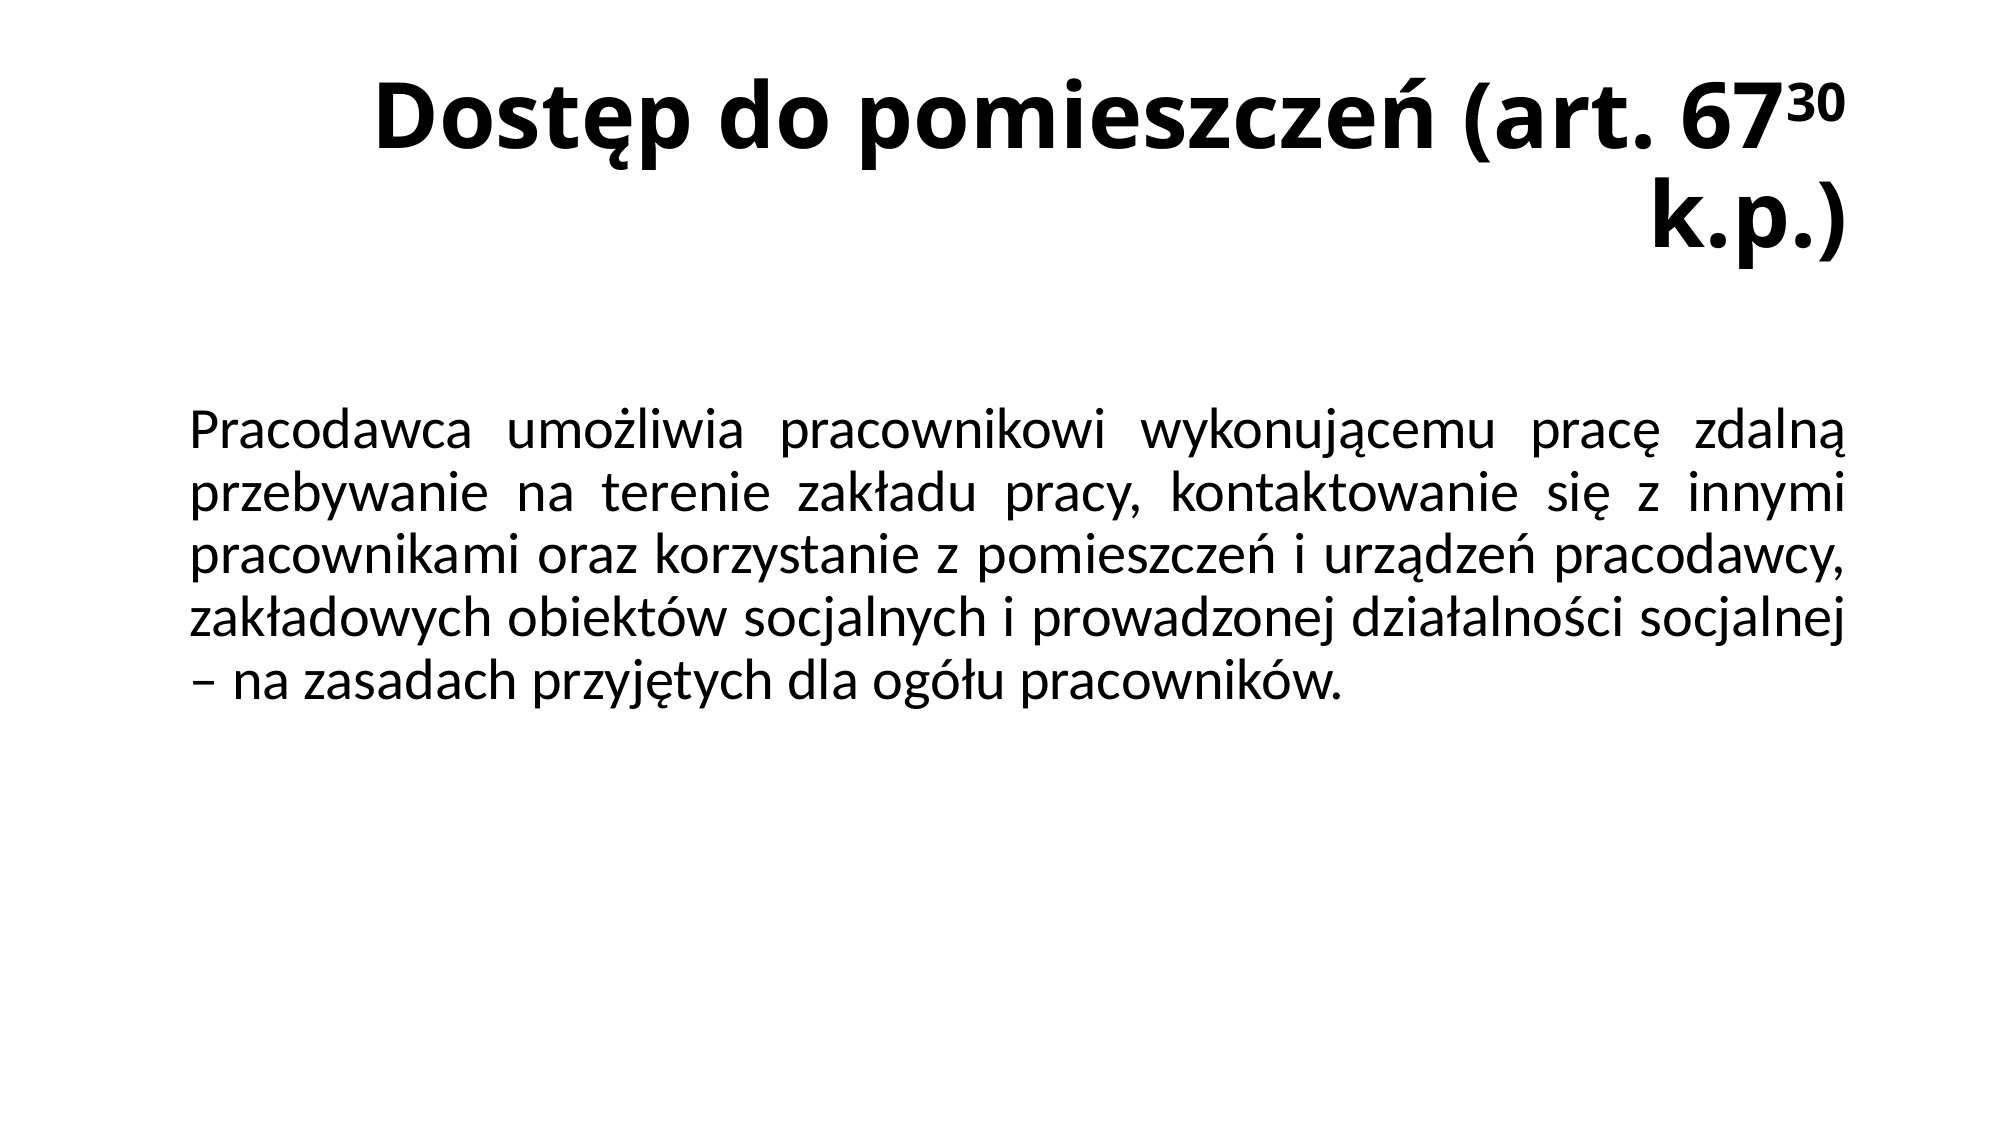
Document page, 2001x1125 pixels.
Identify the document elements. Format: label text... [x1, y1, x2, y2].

title Dostęp do pomieszczeń (art. 6730 k.p.) [137, 59, 1863, 278]
list Pracodawca umożliwia pracownikowi wykonującemu pracę zdalną przebywanie na terenie zakładu pracy, kontaktowanie się z innymi pracownikami oraz korzystanie z pomieszczeń i urządzeń pracodawcy, zakładowych obiektów socjalnych i prowadzonej działalności socjalnej – na zasadach przyjętych dla ogółu pracowników. [137, 299, 1863, 1014]
